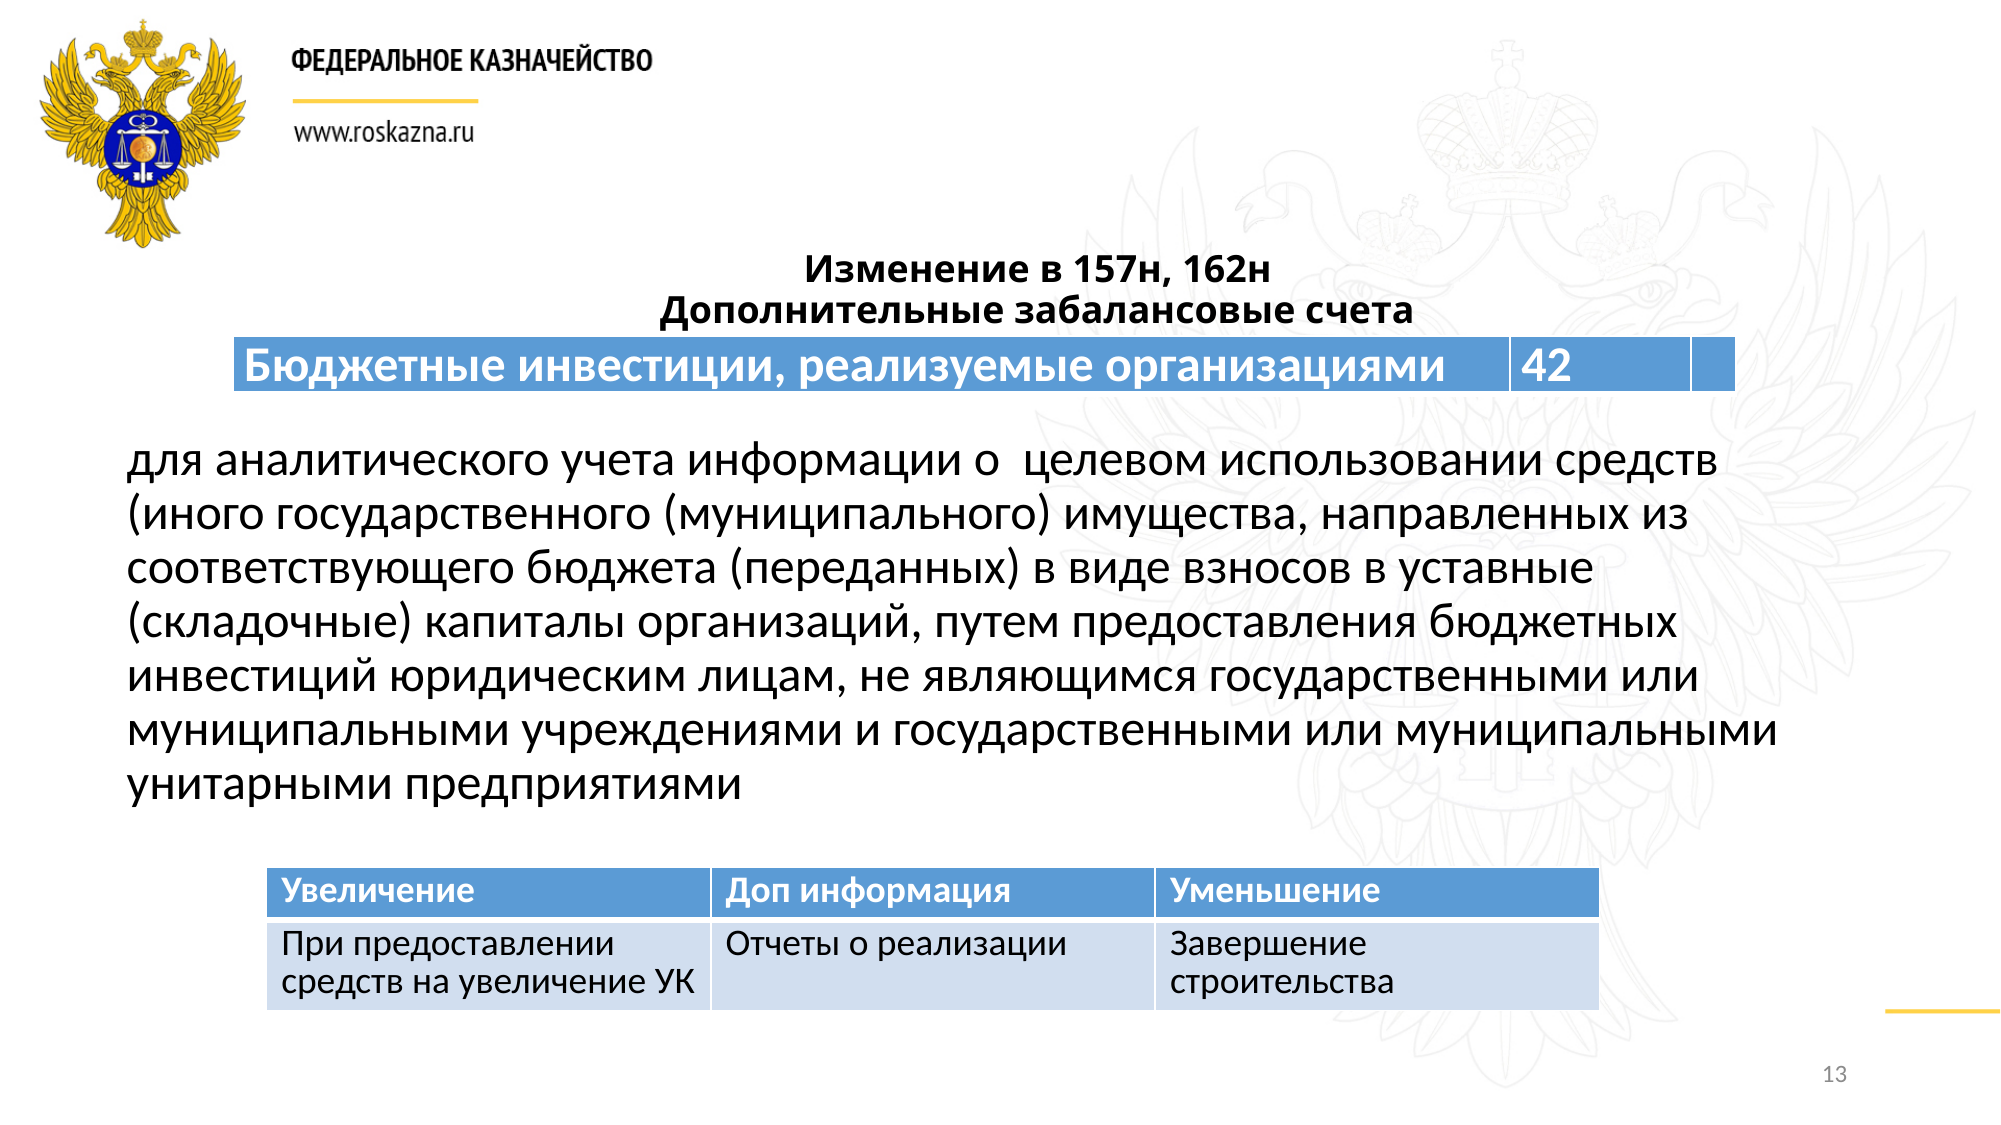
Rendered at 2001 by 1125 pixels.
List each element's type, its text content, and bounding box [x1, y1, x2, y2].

table_header [1692, 337, 1735, 391]
table_header Увеличение [267, 868, 710, 917]
table_cell Завершение строительства [1156, 923, 1599, 1010]
table_cell При предоставлении средств на увеличение УК [267, 923, 710, 1010]
title Изменение в 157н, 162н Дополнительные забалансовые счета [175, 227, 1901, 339]
list для аналитического учета информации о целевом использовании средств (иного государственного (муниципального) имущества, направленных из соответствующего бюджета (переданных) в виде взносов в уставные (складочные) капиталы организаций, путем предоставления бюджетных инвестиций юридическим лицам, не являющимся государственными или муниципальными учреждениями и государственными или муниципальными унитарными предприятиями [111, 424, 1837, 671]
table_header Уменьшение [1156, 868, 1599, 917]
picture [0, 0, 2001, 1125]
table_cell Отчеты о реализации [712, 923, 1154, 1010]
table_header Доп информация [712, 868, 1154, 917]
table_header Бюджетные инвестиции, реализуемые организациями [234, 337, 1509, 391]
slide_number 13 [1412, 1042, 1863, 1103]
table_header 42 [1511, 337, 1690, 391]
